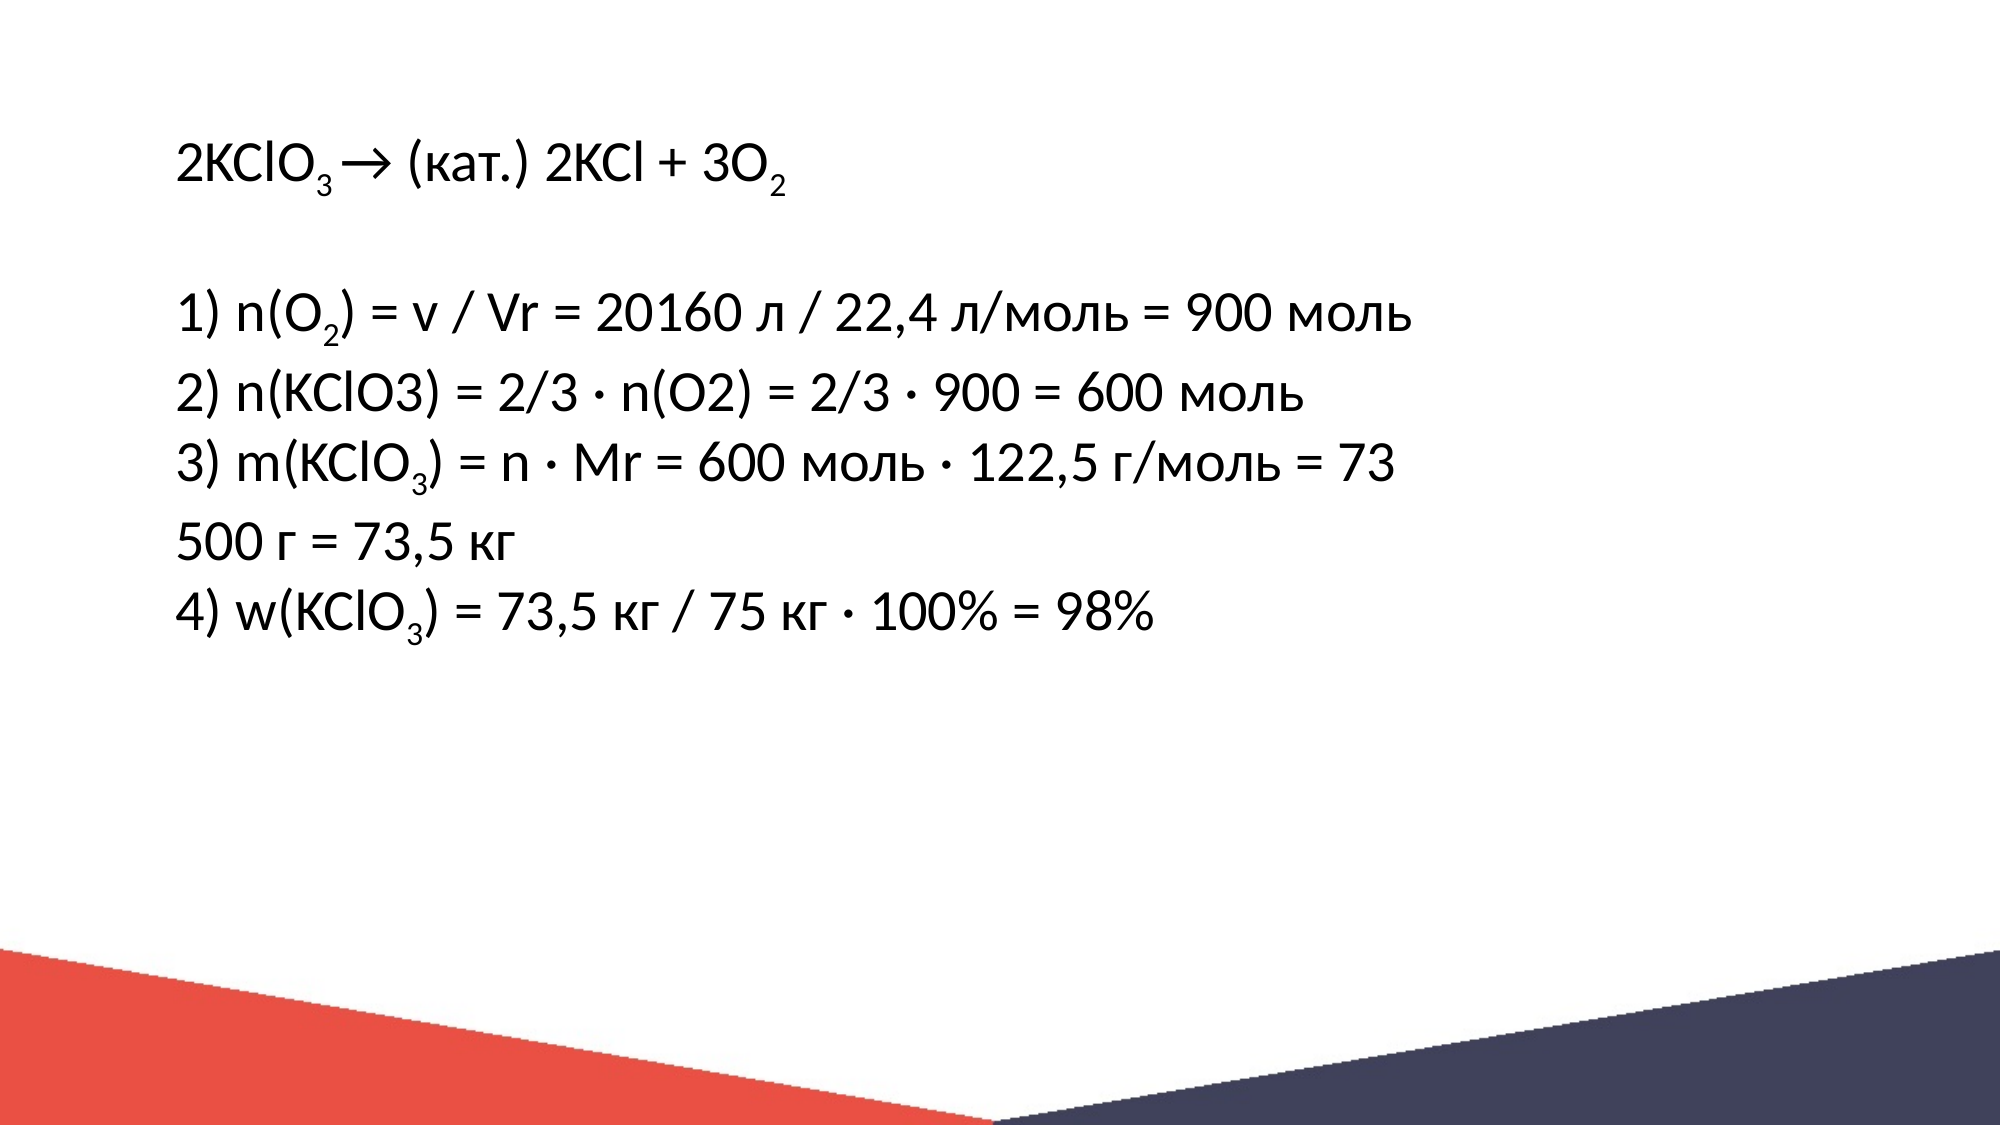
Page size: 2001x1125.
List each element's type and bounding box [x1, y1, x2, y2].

list [0, 3, 2000, 1125]
